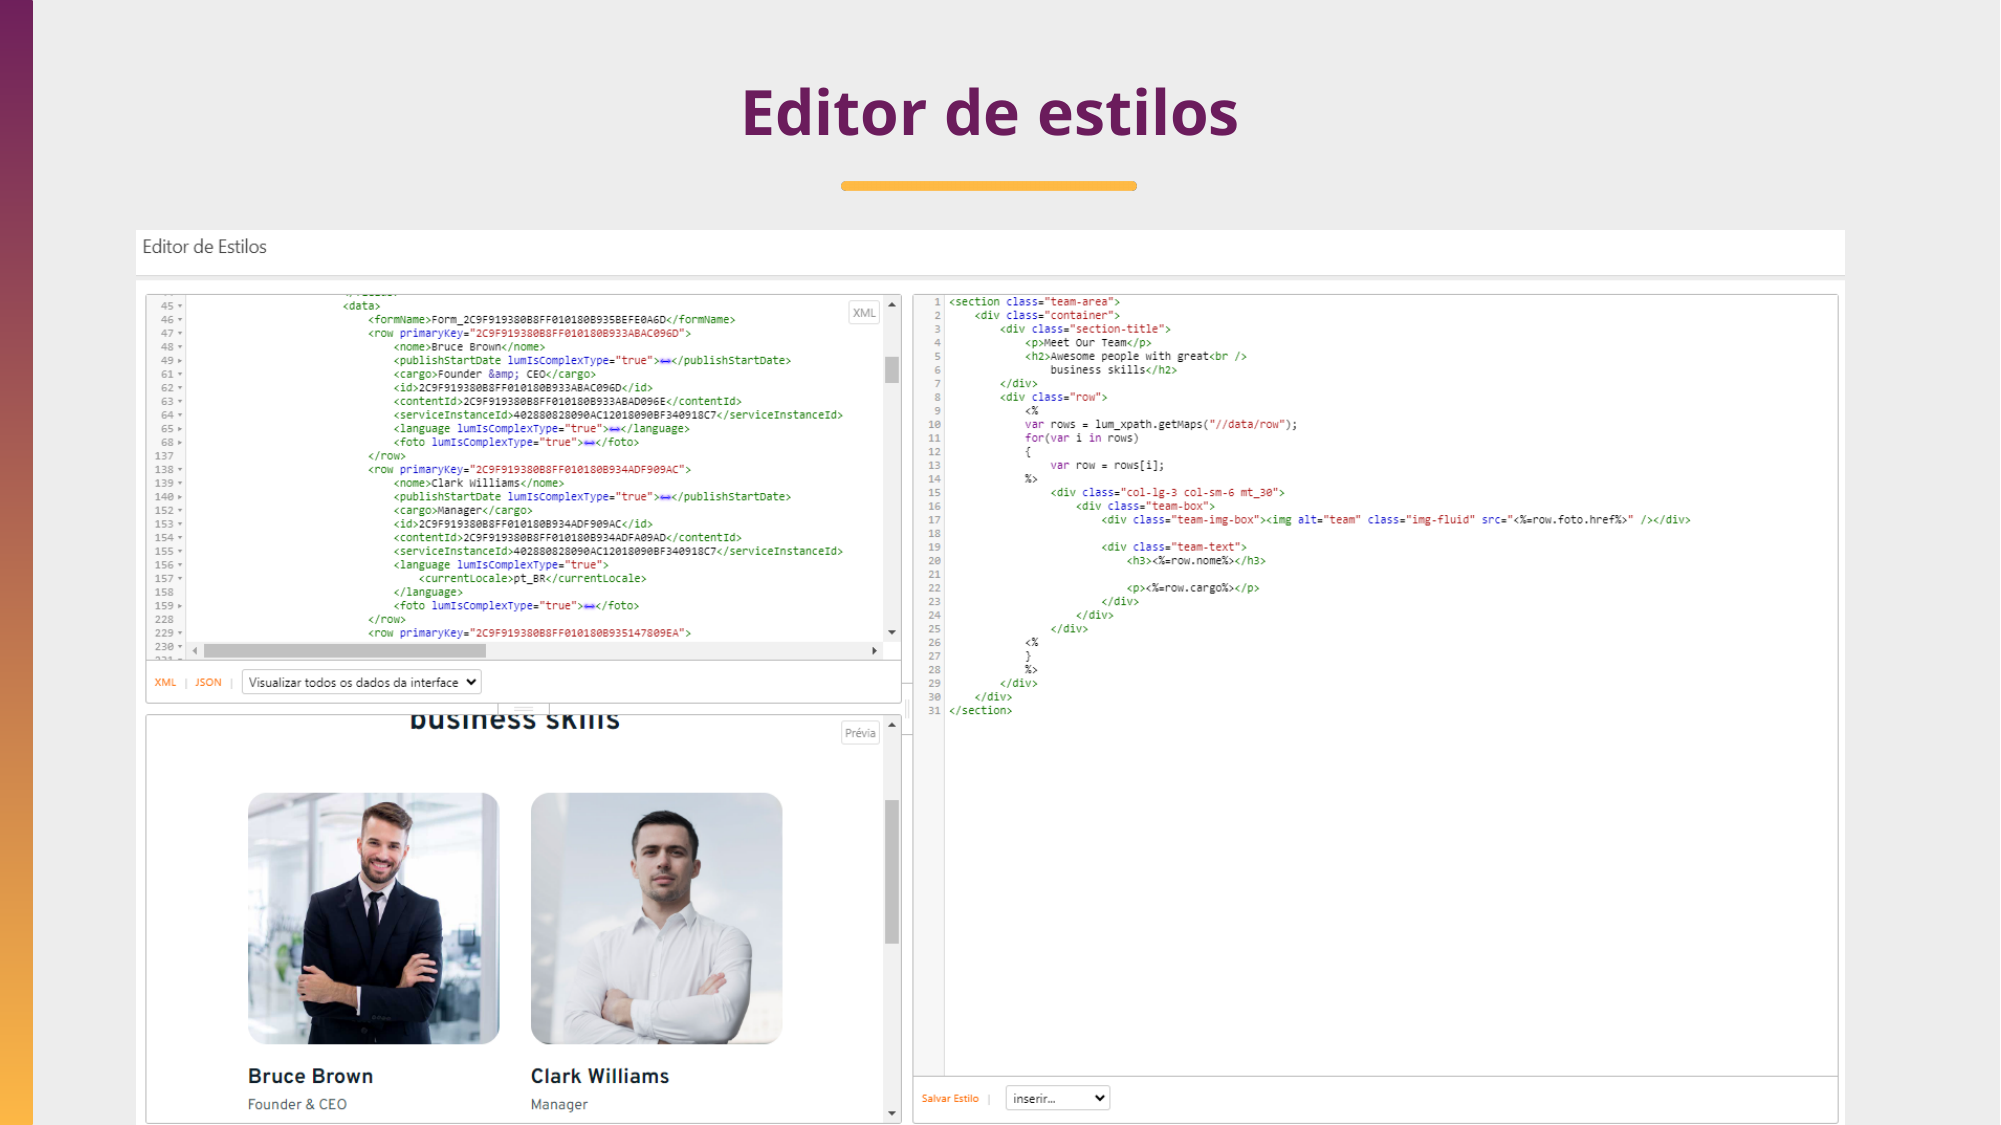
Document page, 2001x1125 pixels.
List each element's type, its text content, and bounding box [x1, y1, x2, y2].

title Editor de estilos [193, 11, 1787, 209]
picture [136, 230, 1845, 1125]
